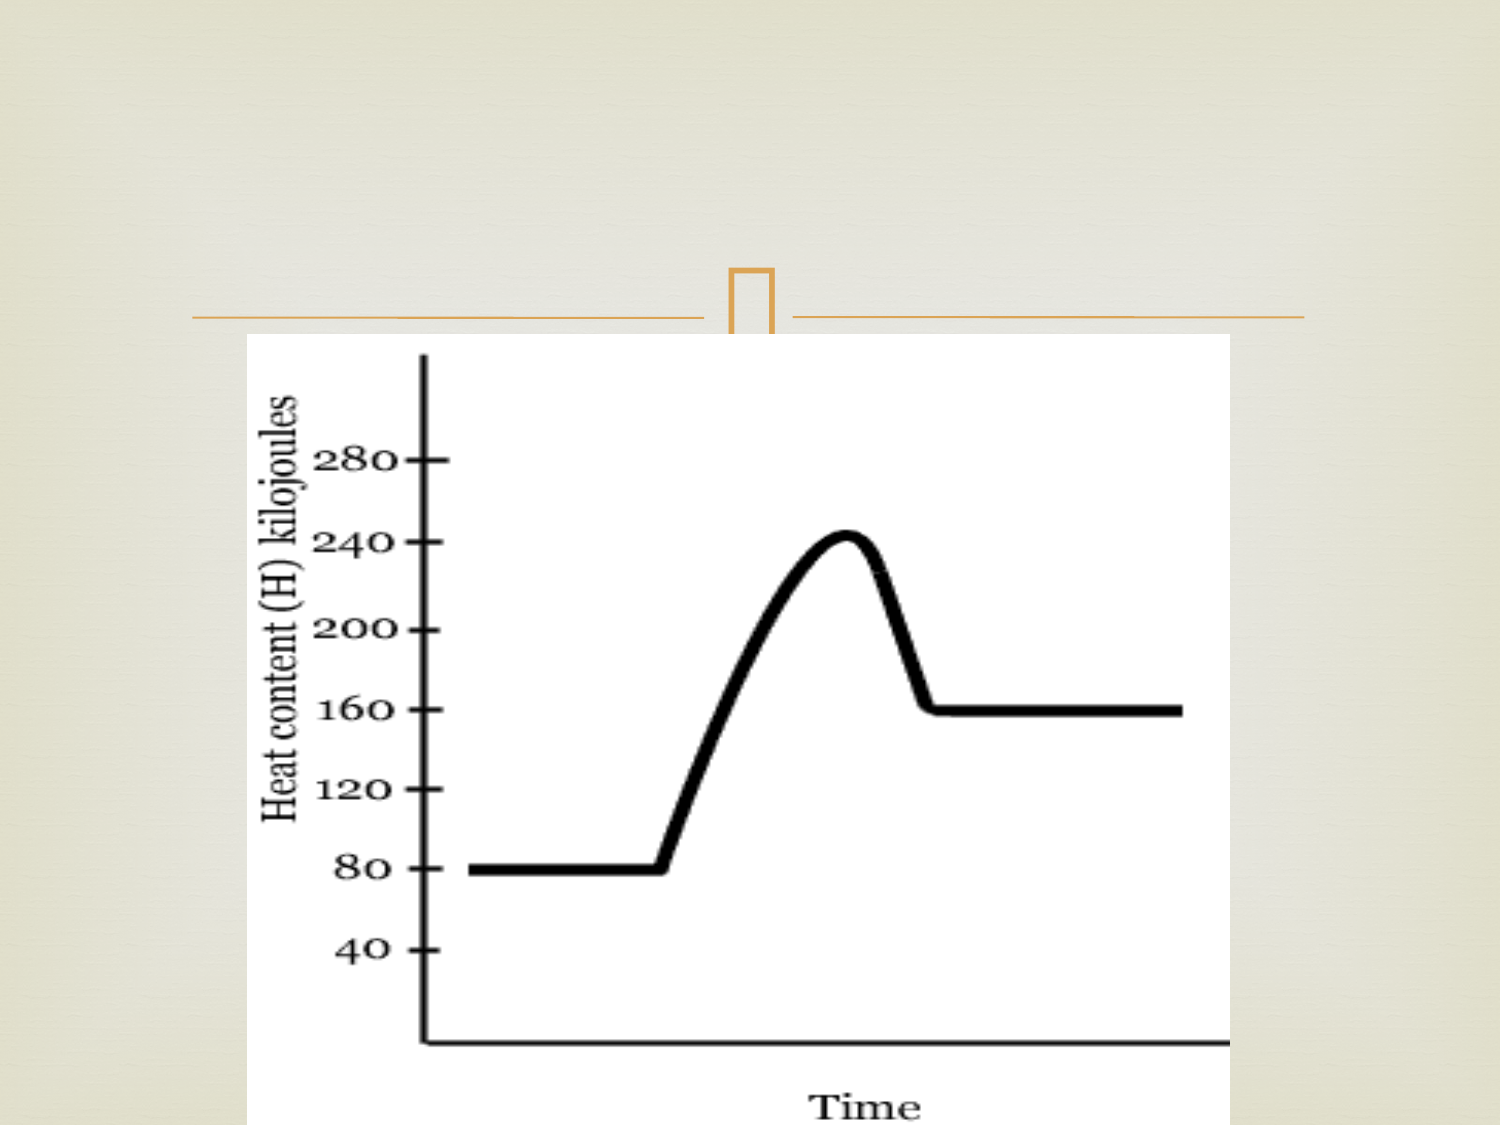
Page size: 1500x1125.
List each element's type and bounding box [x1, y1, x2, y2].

picture [246, 333, 1230, 1125]
